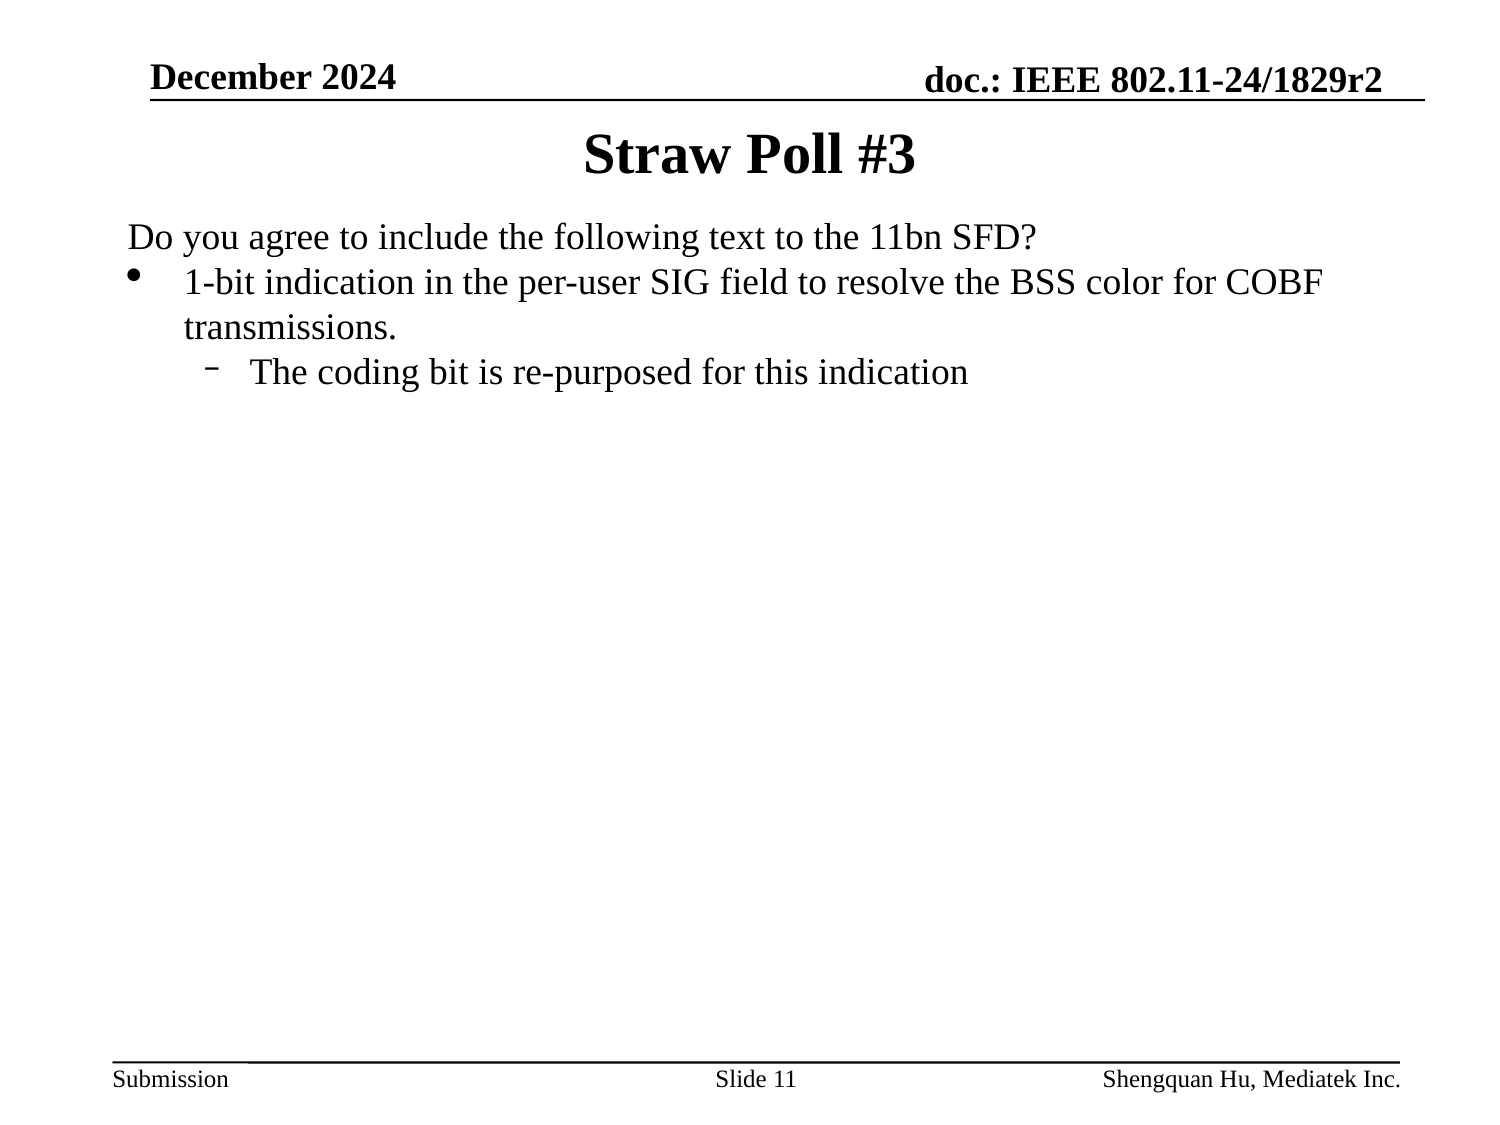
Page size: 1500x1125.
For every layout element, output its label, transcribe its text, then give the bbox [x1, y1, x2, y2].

slide_number Slide 11 [712, 1061, 800, 1093]
footer Shengquan Hu, Mediatek Inc. [1098, 1061, 1402, 1093]
title Straw Poll #3 [112, 112, 1388, 188]
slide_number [149, 51, 404, 98]
list Do you agree to include the following text to the 11bn SFD? 1-bit indication in the per-user SIG field to resolve the BSS color for COBF transmissions. The coding bit is re-purposed for this indication [112, 204, 1451, 442]
